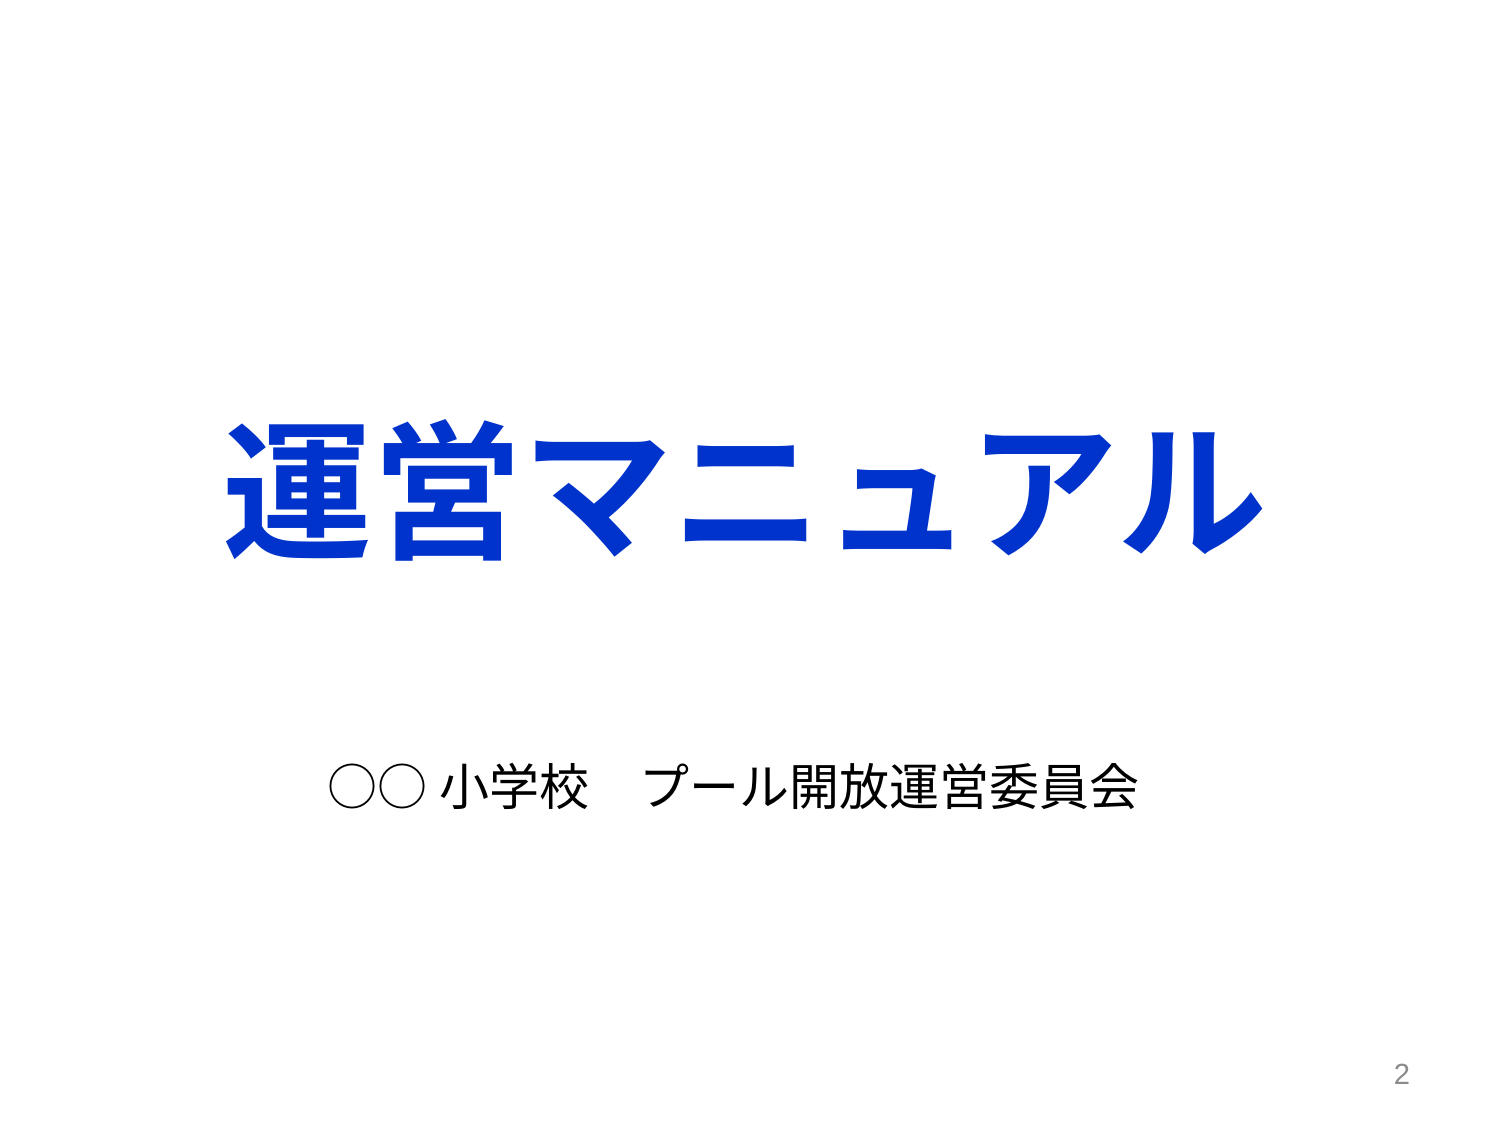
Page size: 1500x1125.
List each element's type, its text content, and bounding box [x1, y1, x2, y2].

slide_number 2 [1074, 1042, 1425, 1103]
text_box ○○小学校 プール開放運営委員会 [312, 748, 1199, 823]
text_box 運営マニュアル [160, 390, 1330, 585]
